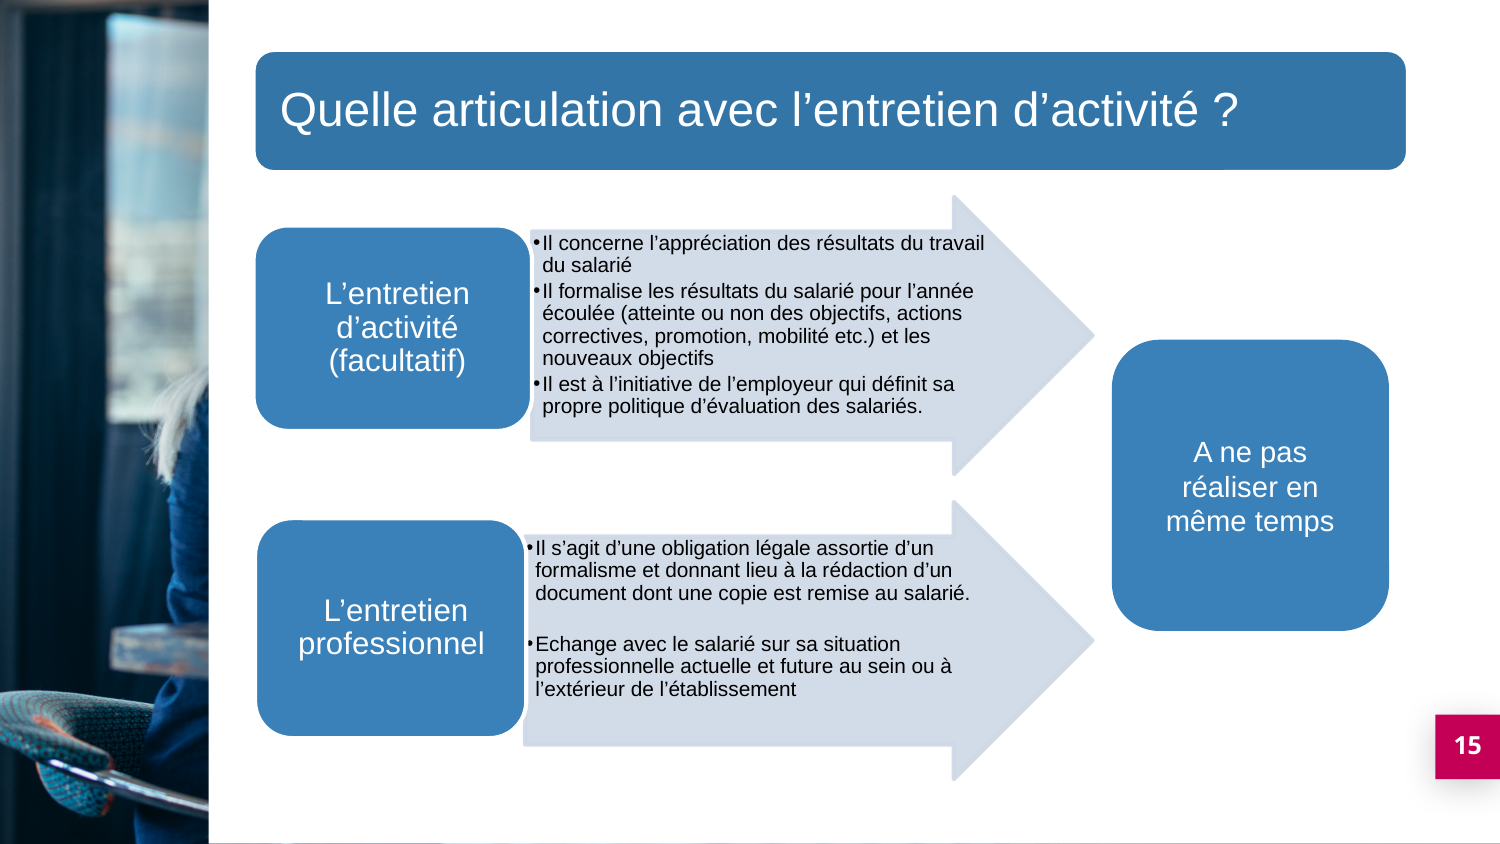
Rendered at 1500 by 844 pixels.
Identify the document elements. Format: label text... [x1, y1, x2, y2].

slide_number 15 [1435, 714, 1500, 780]
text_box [253, 196, 1094, 780]
picture [0, 0, 208, 844]
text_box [253, 0, 1409, 624]
